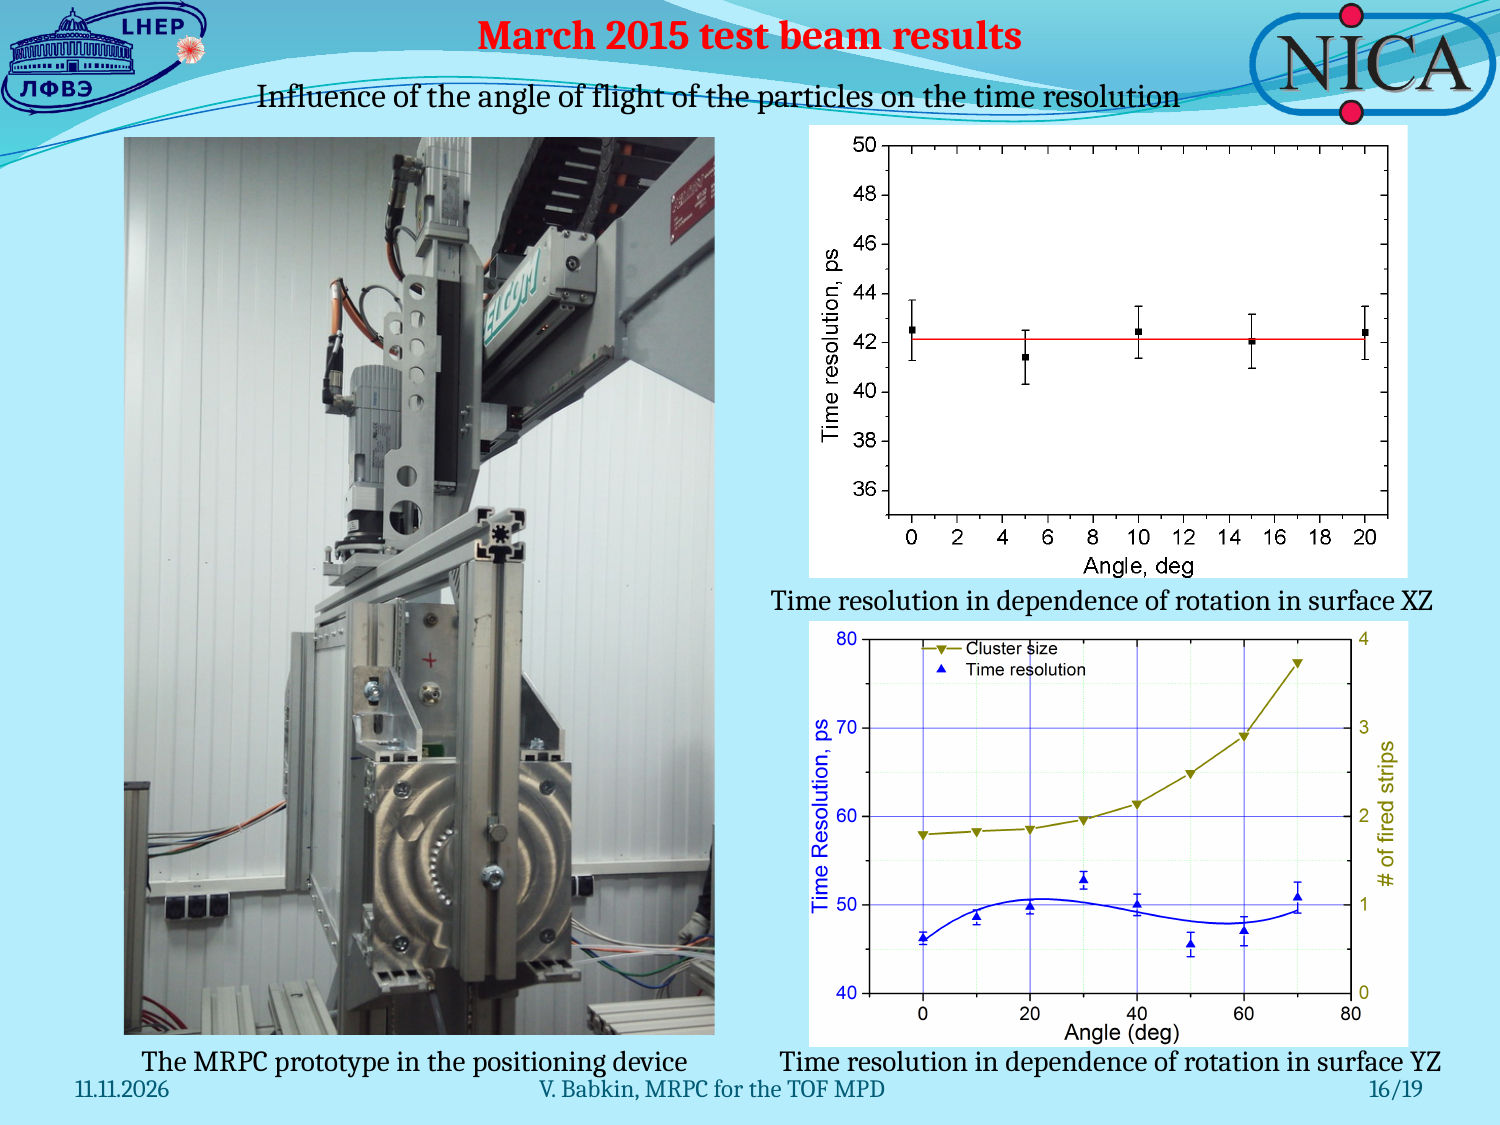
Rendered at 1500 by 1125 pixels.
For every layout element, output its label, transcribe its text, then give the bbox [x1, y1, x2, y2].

text_box Influence of the angle of flight of the particles on the time resolution [241, 66, 1197, 121]
picture [0, 0, 207, 117]
footer V. Babkin, MRPC for the TOF MPD [437, 1042, 988, 1103]
picture [808, 0, 1500, 579]
picture [808, 621, 1409, 1048]
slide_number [75, 1042, 425, 1103]
picture [123, 136, 715, 1036]
text_box Time resolution in dependence of rotation in surface YZ [764, 1034, 1458, 1085]
text_box The MRPC prototype in the positioning device [126, 1046, 704, 1085]
text_box March 2015 test beam results [462, 0, 1038, 65]
text_box Time resolution in dependence of rotation in surface XZ [755, 574, 1449, 624]
slide_number 16/19 [1298, 1085, 1424, 1103]
